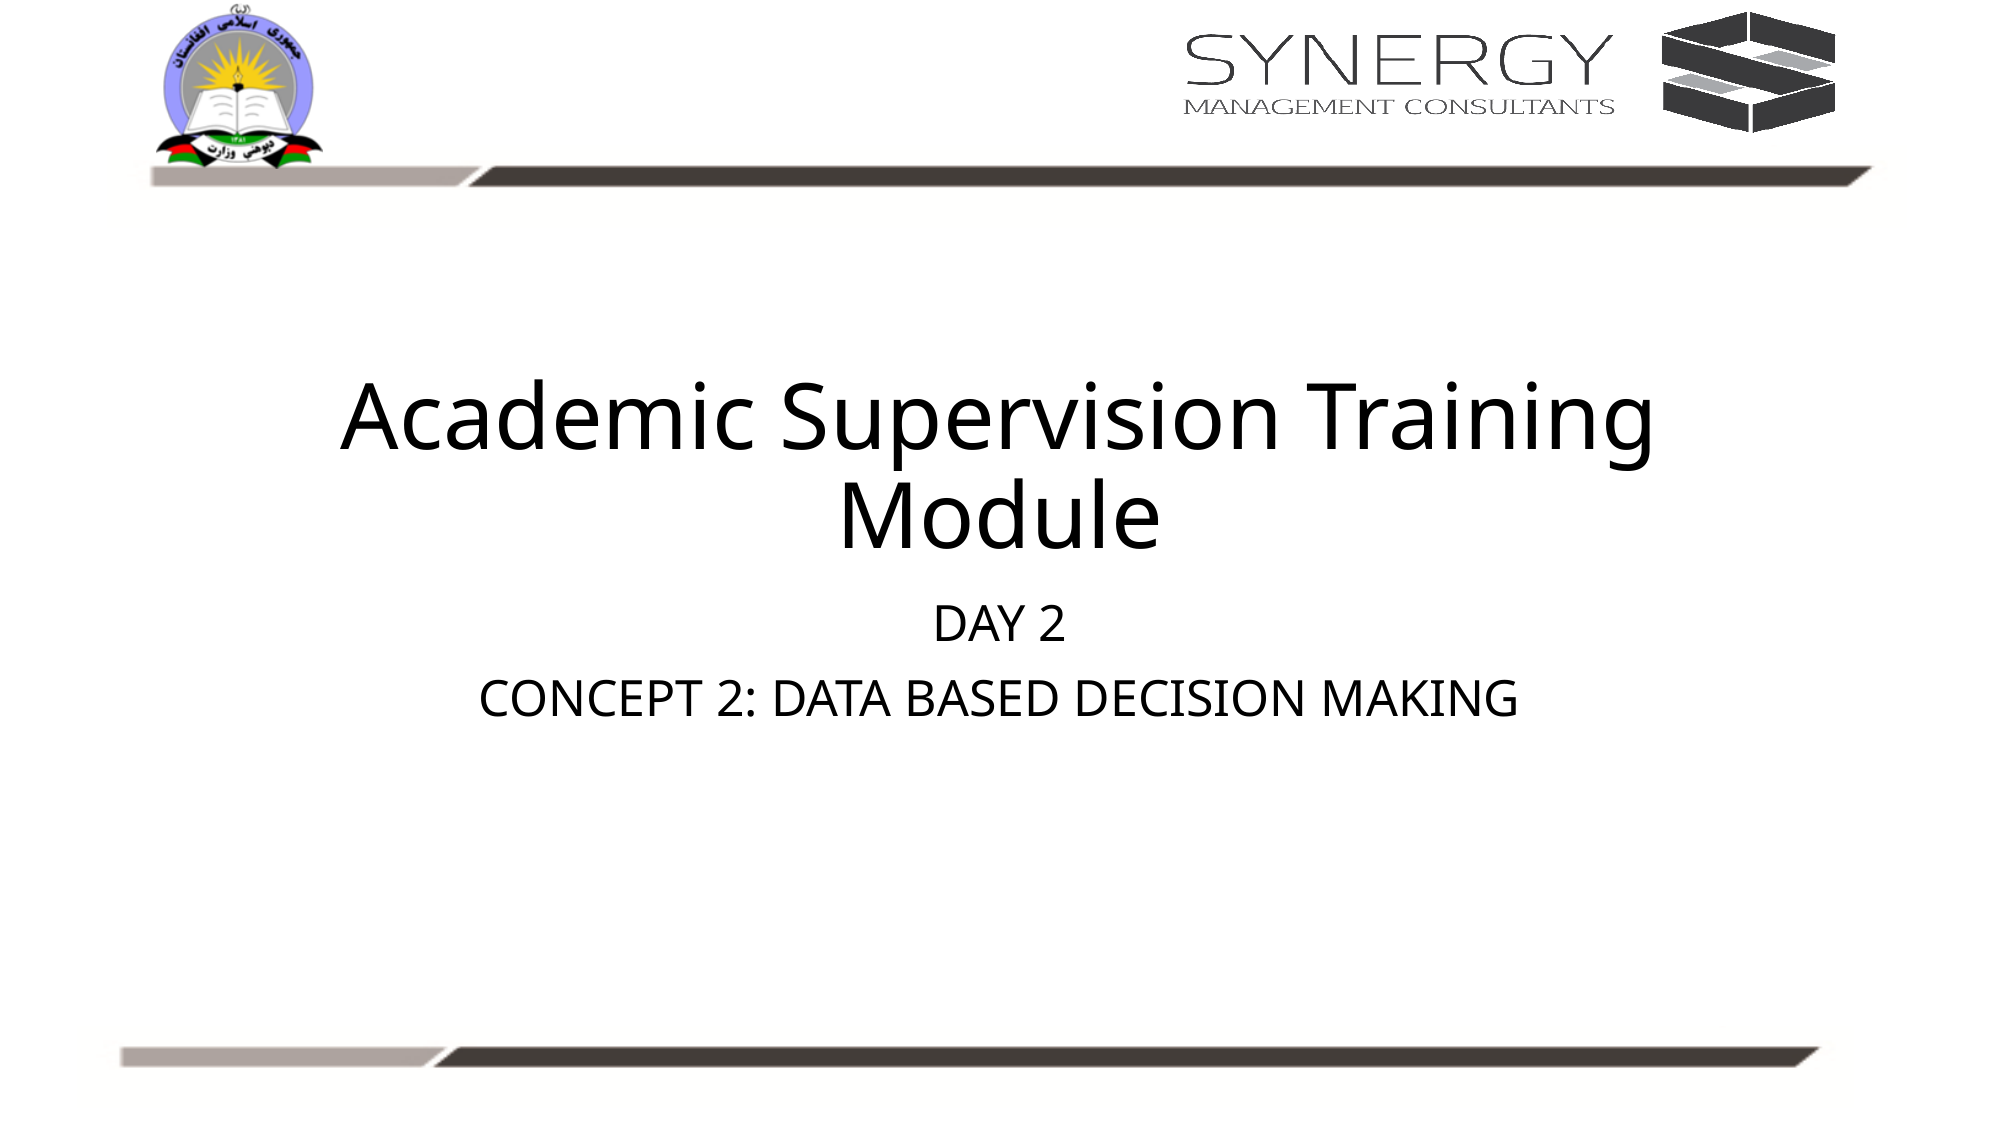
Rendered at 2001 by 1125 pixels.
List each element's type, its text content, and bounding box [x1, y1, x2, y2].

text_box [106, 0, 1907, 228]
subtitle DAY 2 CONCEPT 2: DATA BASED DECISION MAKING [249, 590, 1750, 863]
picture [77, 1026, 1854, 1108]
title Academic Supervision Training Module [249, 228, 1750, 576]
